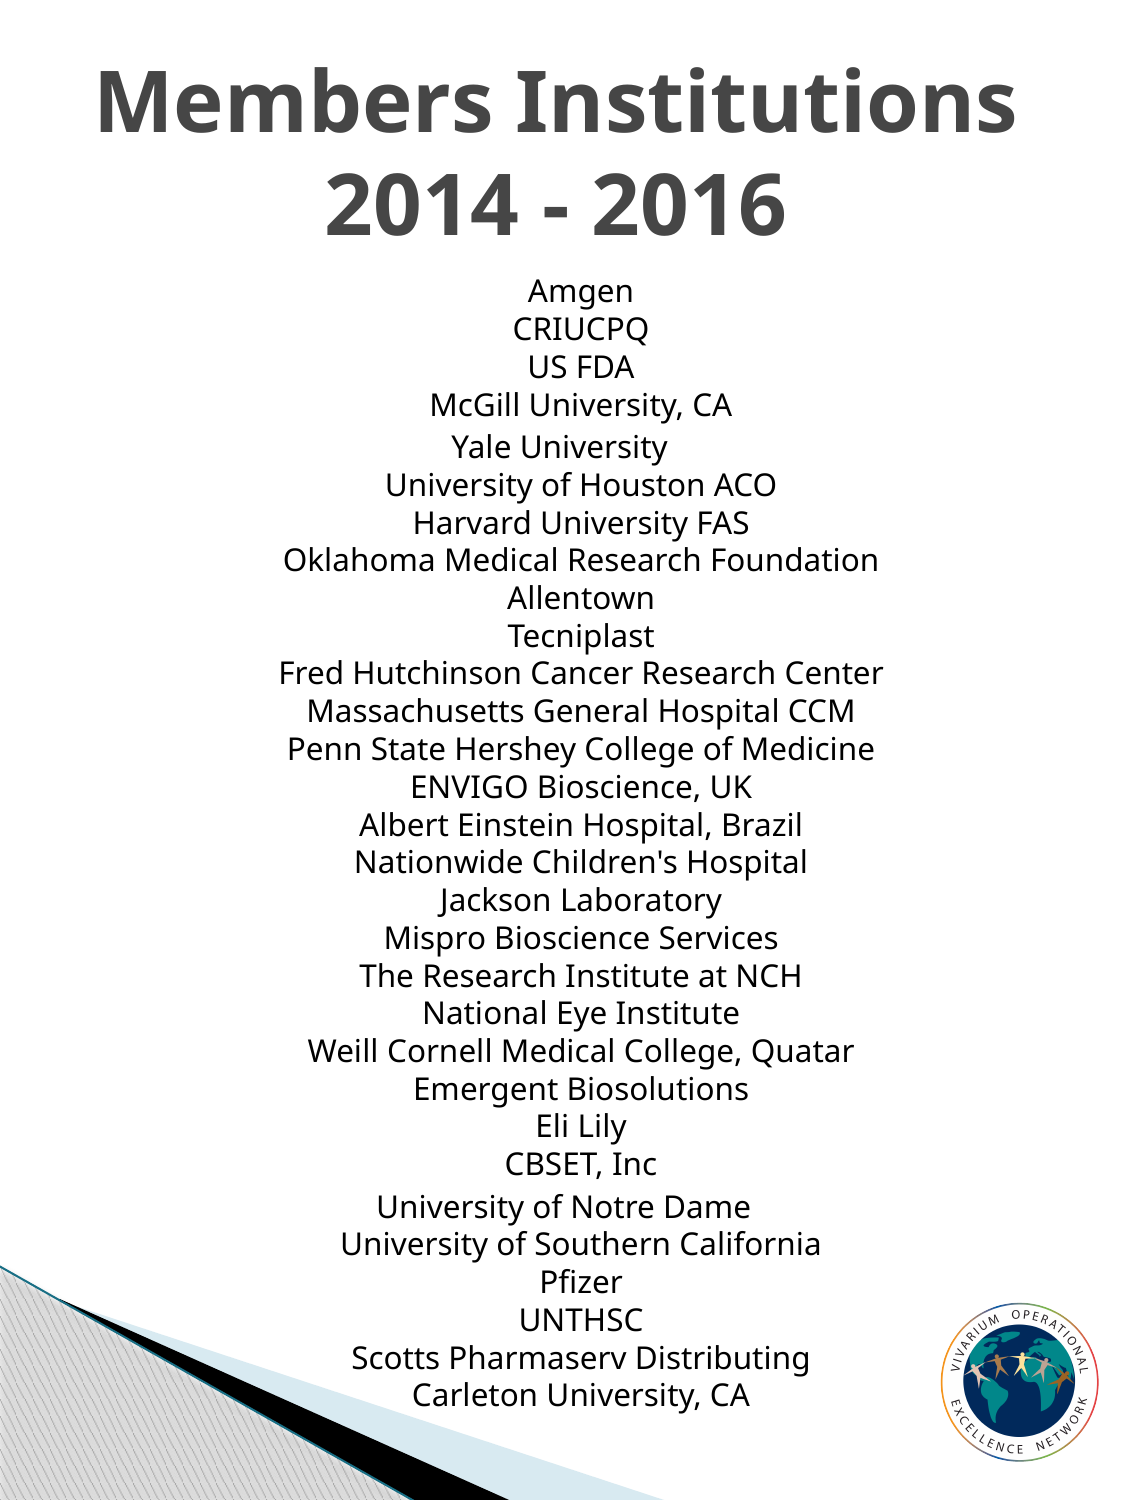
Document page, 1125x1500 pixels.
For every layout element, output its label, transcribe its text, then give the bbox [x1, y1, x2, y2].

title Members Institutions 2014 - 2016 [50, 24, 1063, 275]
list Amgen CRIUCPQ US FDA McGill University, CA Yale University University of Houston ACO Harvard University FAS Oklahoma Medical Research Foundation Allentown Tecniplast Fred Hutchinson Cancer Research Center Massachusetts General Hospital CCM Penn State Hershey College of Medicine ENVIGO Bioscience, UK Albert Einstein Hospital, Brazil Nationwide Children's Hospital Jackson Laboratory Mispro Bioscience Services The Research Institute at NCH National Eye Institute Weill Cornell Medical College, Quatar Emergent Biosolutions Eli Lily CBSET, Inc University of Notre Dame University of Southern California Pfizer UNTHSC Scotts Pharmaserv Distributing Carleton University, CA [50, 275, 1063, 1438]
picture [937, 1299, 1104, 1465]
